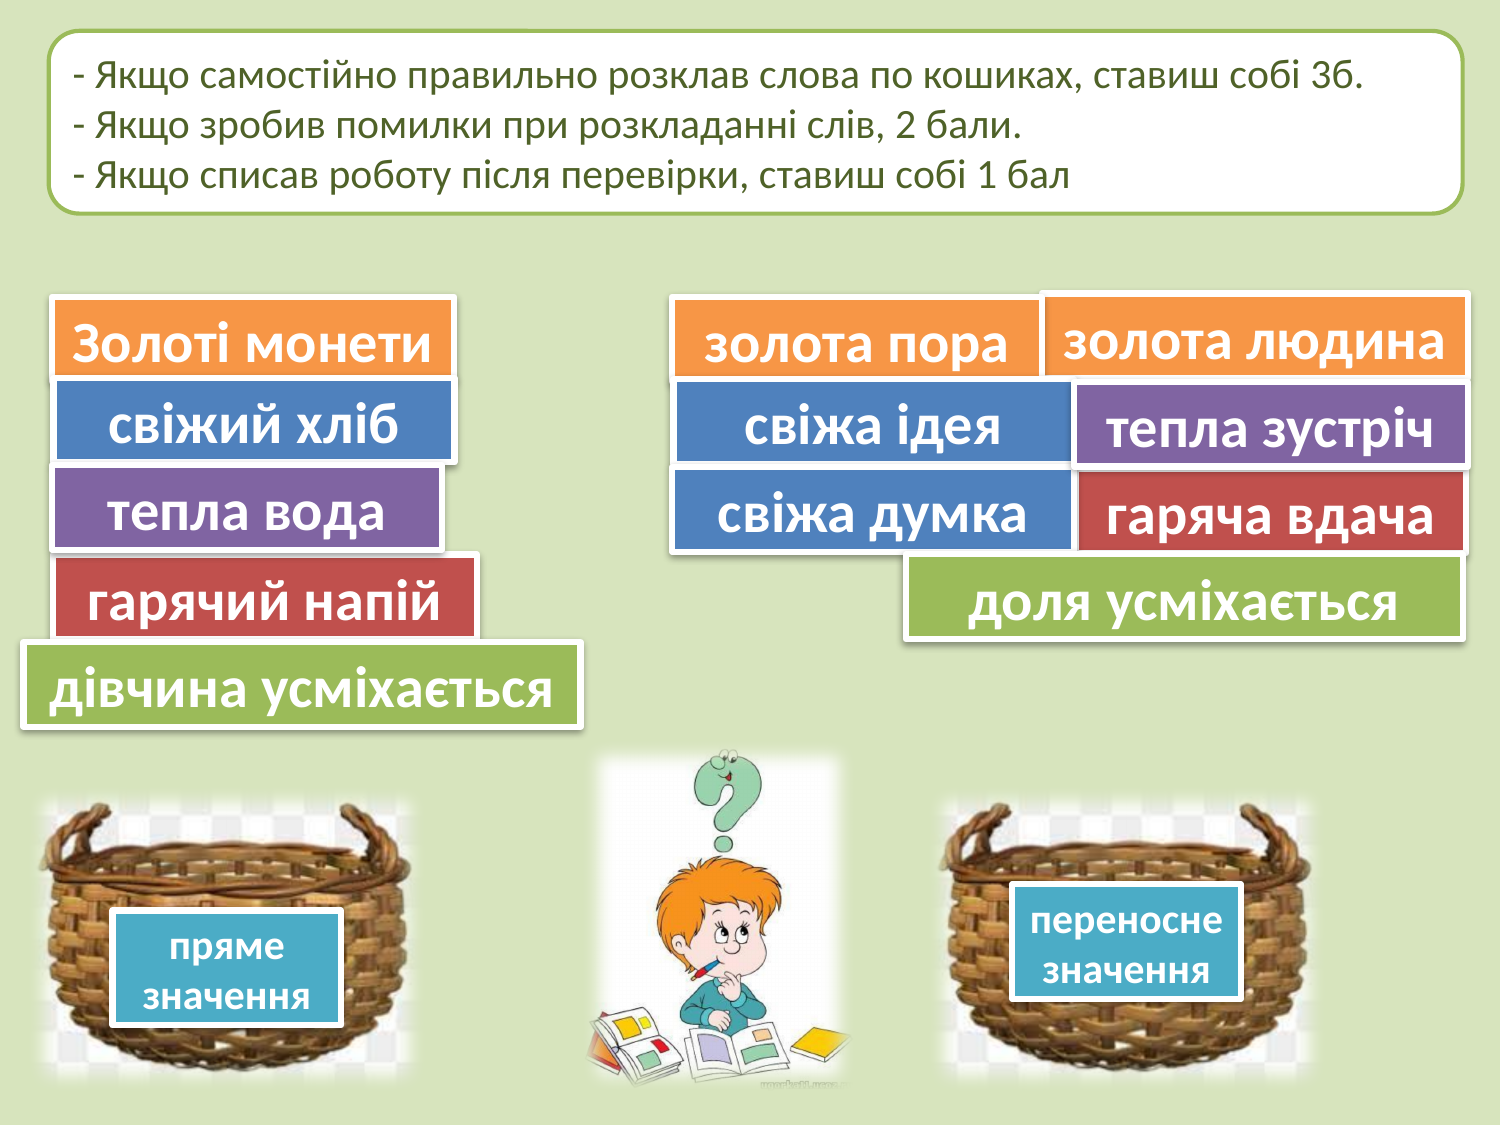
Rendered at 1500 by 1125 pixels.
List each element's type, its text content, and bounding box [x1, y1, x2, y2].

text_box тепла вода [49, 462, 445, 553]
picture [580, 738, 858, 1093]
text_box золота людина [1039, 290, 1471, 379]
picture [926, 784, 1327, 1093]
text_box тепла зустріч [1071, 379, 1471, 470]
text_box золота пора [669, 294, 1045, 376]
text_box - Якщо самостійно правильно розклав слова по кошиках, ставиш собі 3б. - Якщо зробив помилки при розкладанні слів, 2 бали. - Якщо списав роботу після перевірки, ставиш собі 1 бал [46, 28, 1465, 216]
text_box свіжий хліб [50, 375, 458, 465]
text_box доля усміхається [903, 551, 1466, 642]
text_box гаряча вдача [1082, 476, 1469, 554]
text_box свіжа думка [669, 464, 1077, 555]
text_box свіжа ідея [670, 376, 1077, 463]
text_box дівчина усміхається [20, 639, 584, 730]
picture [26, 784, 427, 1093]
text_box Золоті монети [49, 294, 457, 375]
text_box гарячий напій [50, 551, 480, 637]
